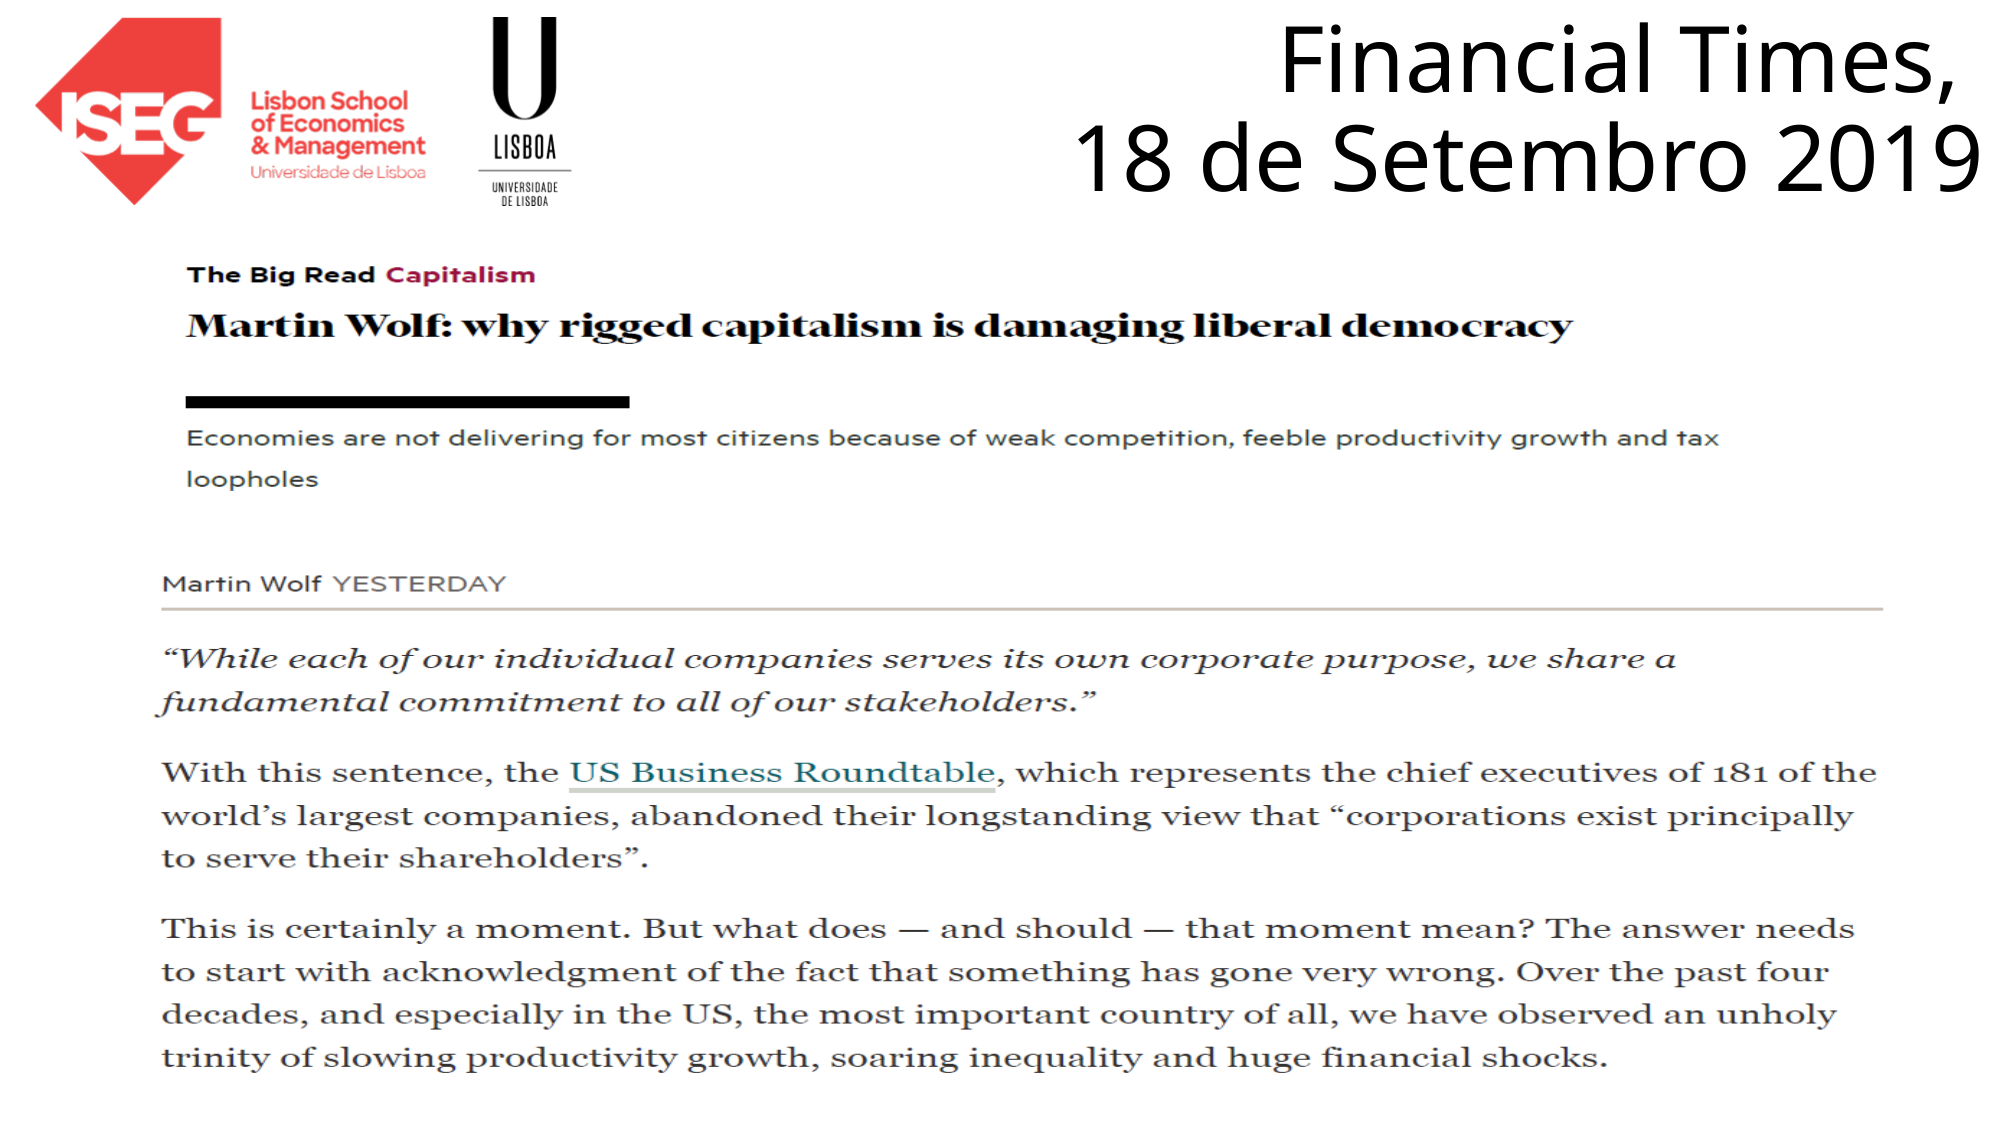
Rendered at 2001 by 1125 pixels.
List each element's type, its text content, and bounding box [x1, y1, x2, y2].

picture [34, 17, 572, 206]
title Financial Times, 18 de Setembro 2019 [999, 0, 2000, 226]
picture [137, 225, 1927, 1088]
